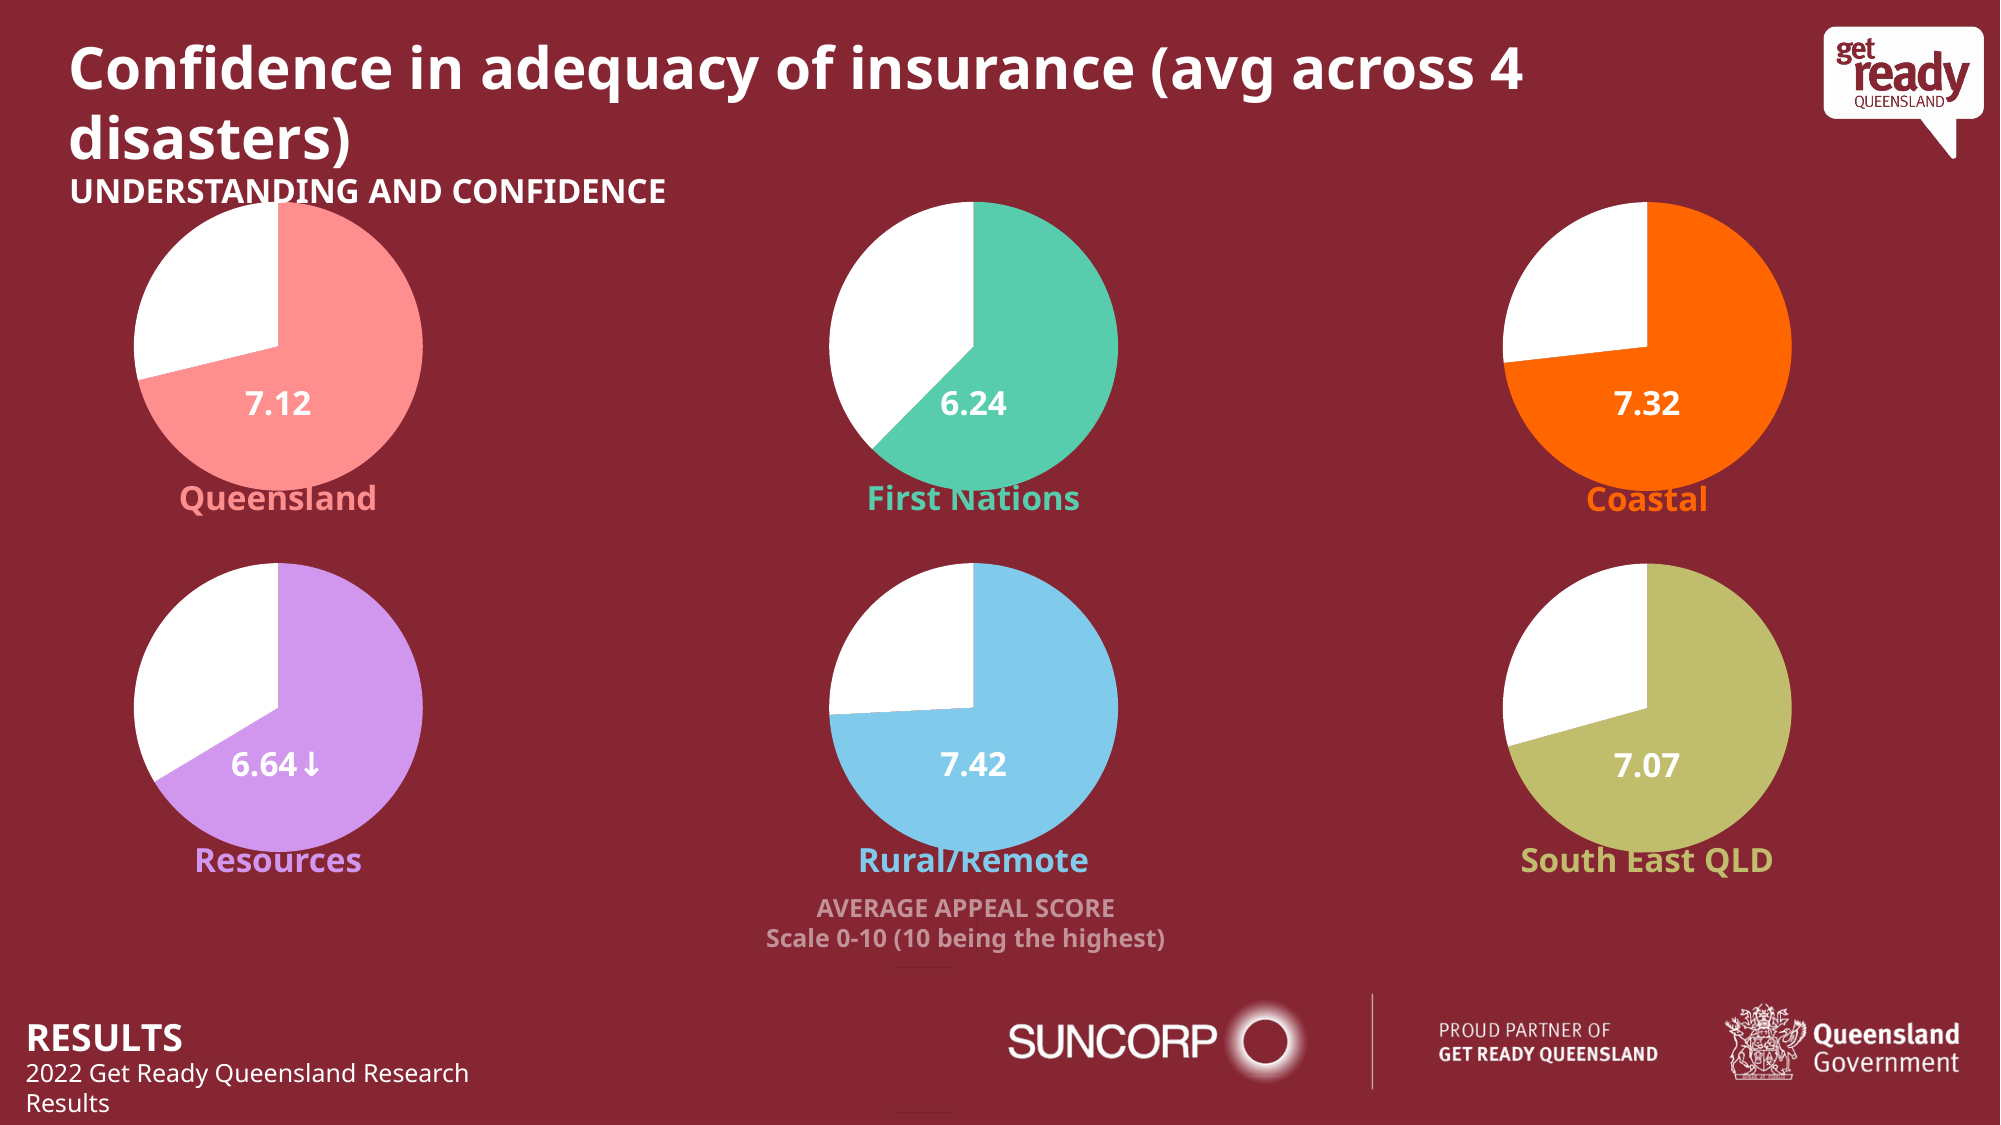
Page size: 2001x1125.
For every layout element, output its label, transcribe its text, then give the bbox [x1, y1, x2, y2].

text_box AVERAGE APPEAL SCORE Scale 0-10 (10 being the highest) [464, 885, 854, 960]
text_box Confidence in adequacy of insurance (avg across 4 disasters) [53, 23, 1818, 179]
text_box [1422, 544, 1873, 888]
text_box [748, 182, 1199, 526]
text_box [1422, 182, 1873, 526]
text_box RESULTS [10, 1006, 568, 1050]
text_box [748, 543, 1199, 887]
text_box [53, 182, 504, 526]
picture [1817, 20, 1990, 164]
text_box UNDERSTANDING AND CONFIDENCE [54, 163, 1242, 218]
picture [854, 811, 1990, 1125]
text_box 2022 Get Ready Queensland Research Results [10, 1050, 568, 1125]
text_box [53, 543, 504, 887]
